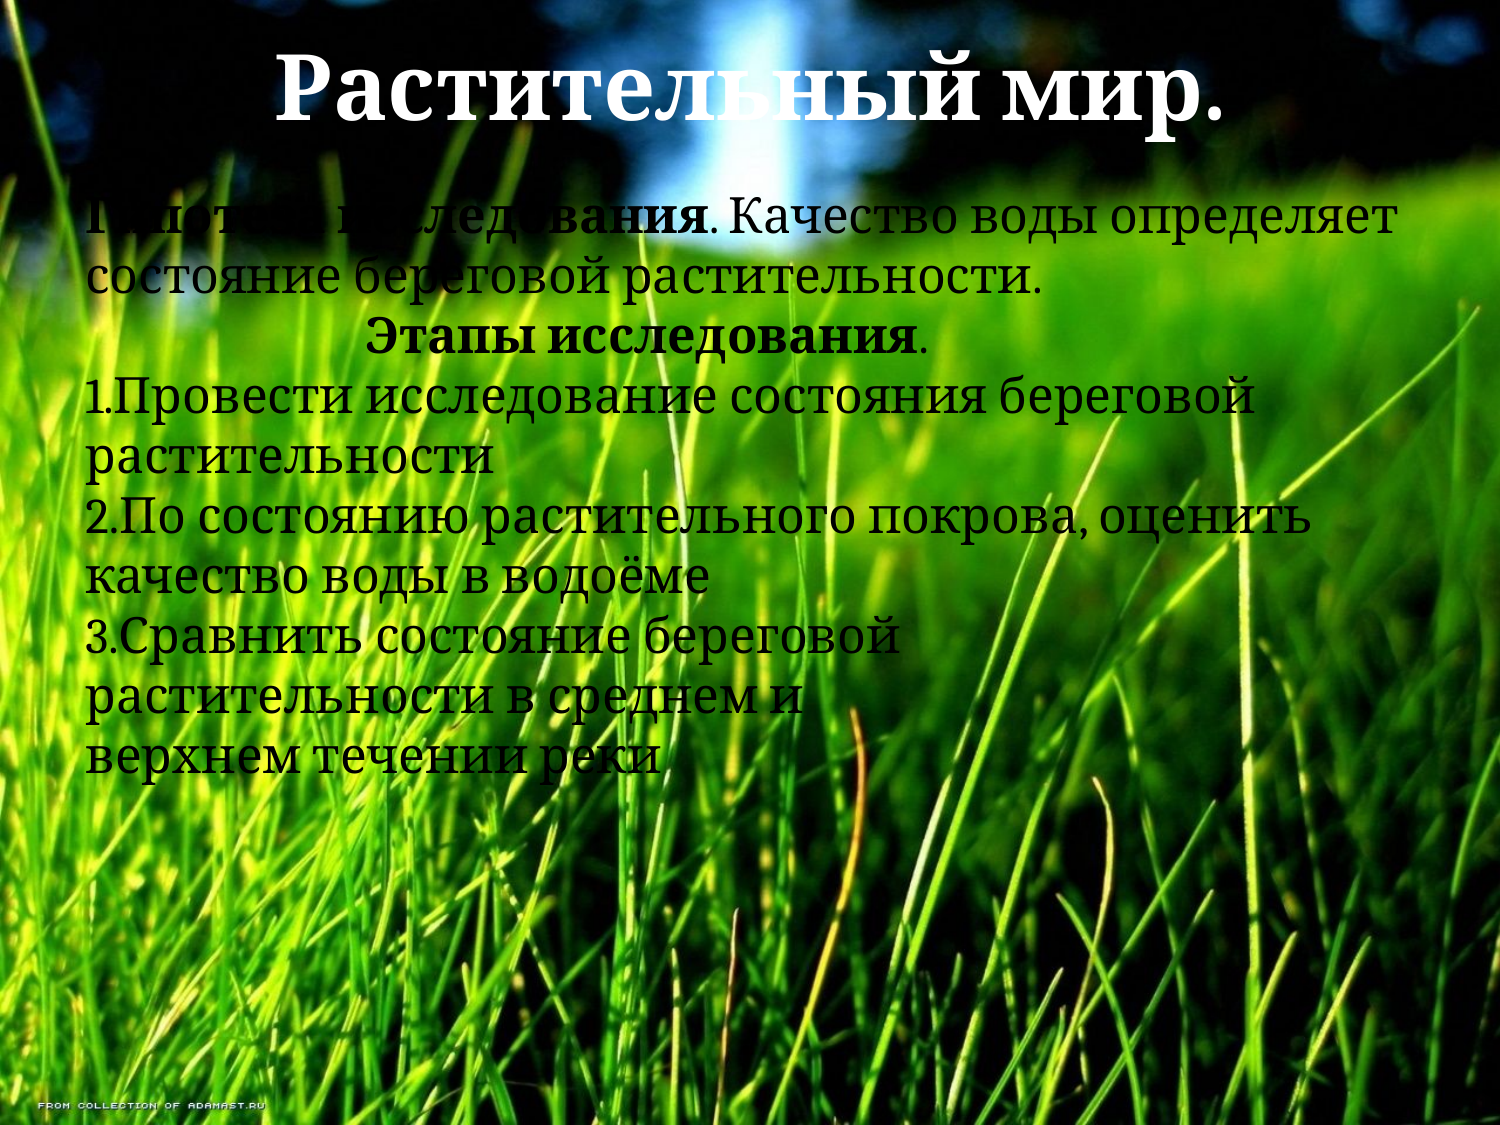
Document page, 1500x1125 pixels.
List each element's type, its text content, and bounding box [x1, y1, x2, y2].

title Растительный мир. [74, 44, 1426, 233]
list Гипотеза исследования. Качество воды определяет состояние береговой растительности. Этапы исследования. 1.Провести исследование состояния береговой растительности 2.По состоянию растительного покрова, оценить качество воды в водоёме 3.Сравнить состояние береговой растительности в среднем и верхнем течении реки [70, 175, 1421, 919]
picture [0, 0, 1500, 1125]
